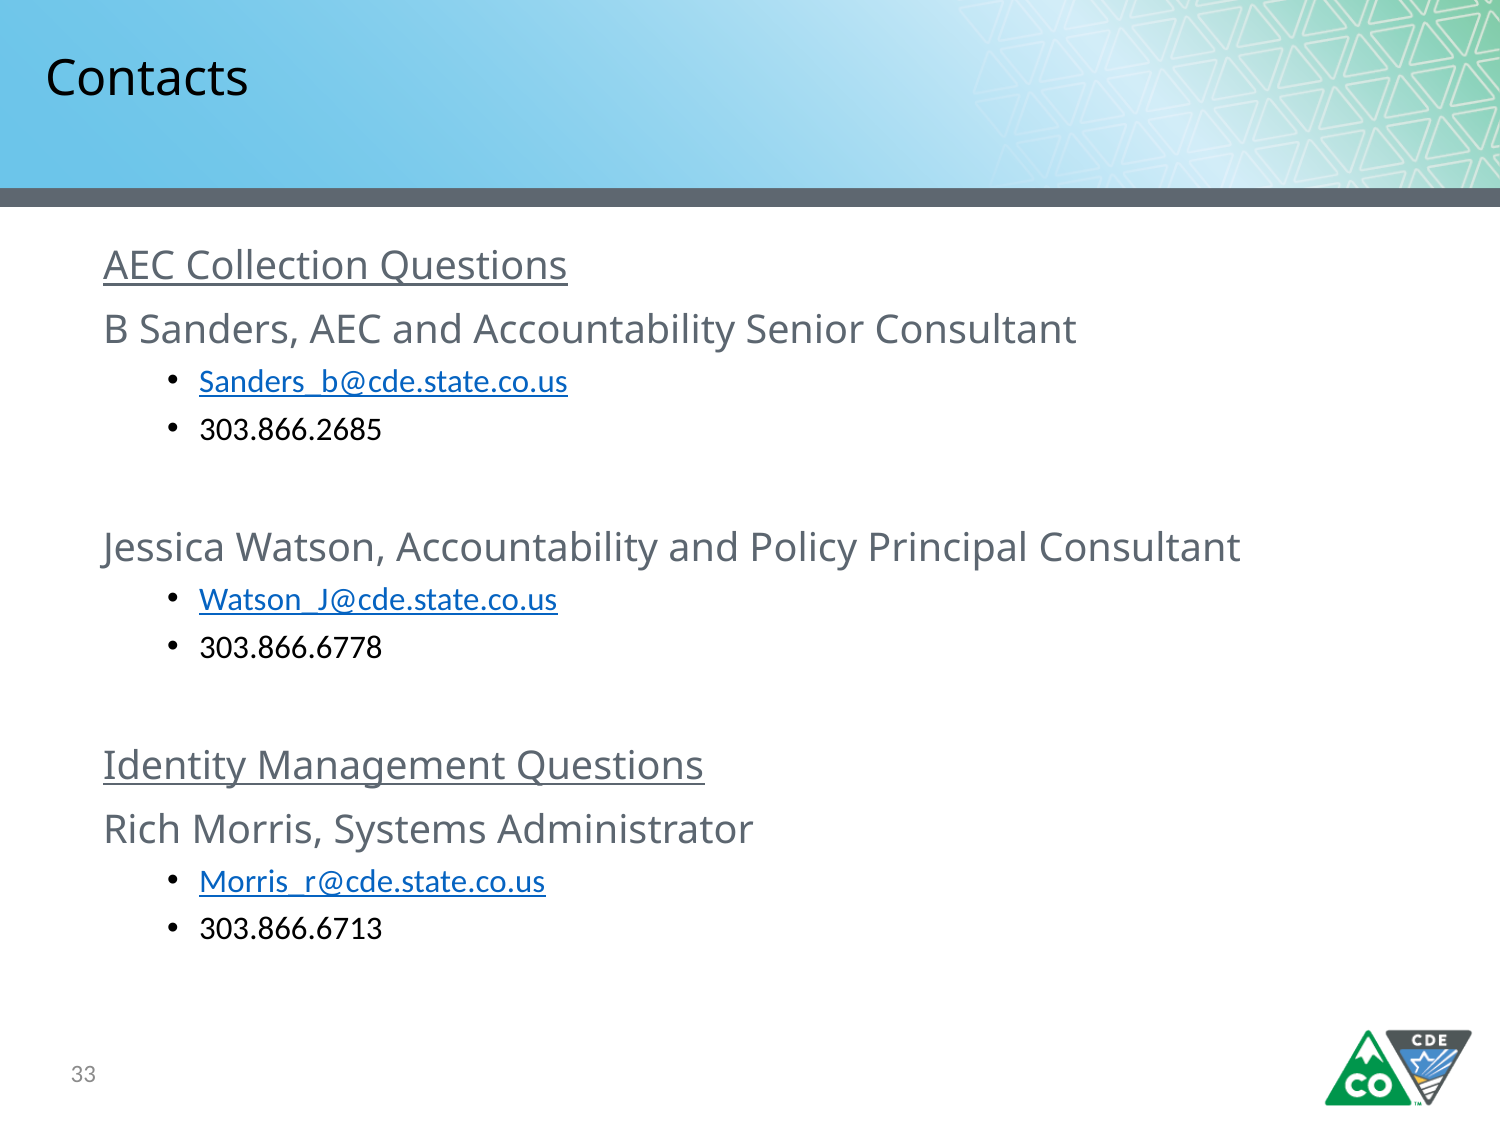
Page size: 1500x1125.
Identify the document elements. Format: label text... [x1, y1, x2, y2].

picture [0, 0, 1500, 207]
list AEC Collection Questions B Sanders, AEC and Accountability Senior Consultant Sanders_b@cde.state.co.us 303.866.2685 Jessica Watson, Accountability and Policy Principal Consultant Watson_J@cde.state.co.us 303.866.6778 Identity Management Questions Rich Morris, Systems Administrator Morris_r@cde.state.co.us 303.866.6713 [103, 239, 1397, 954]
title Contacts [45, 45, 1339, 162]
slide_number 33 [45, 1042, 122, 1103]
picture [1312, 1021, 1482, 1113]
